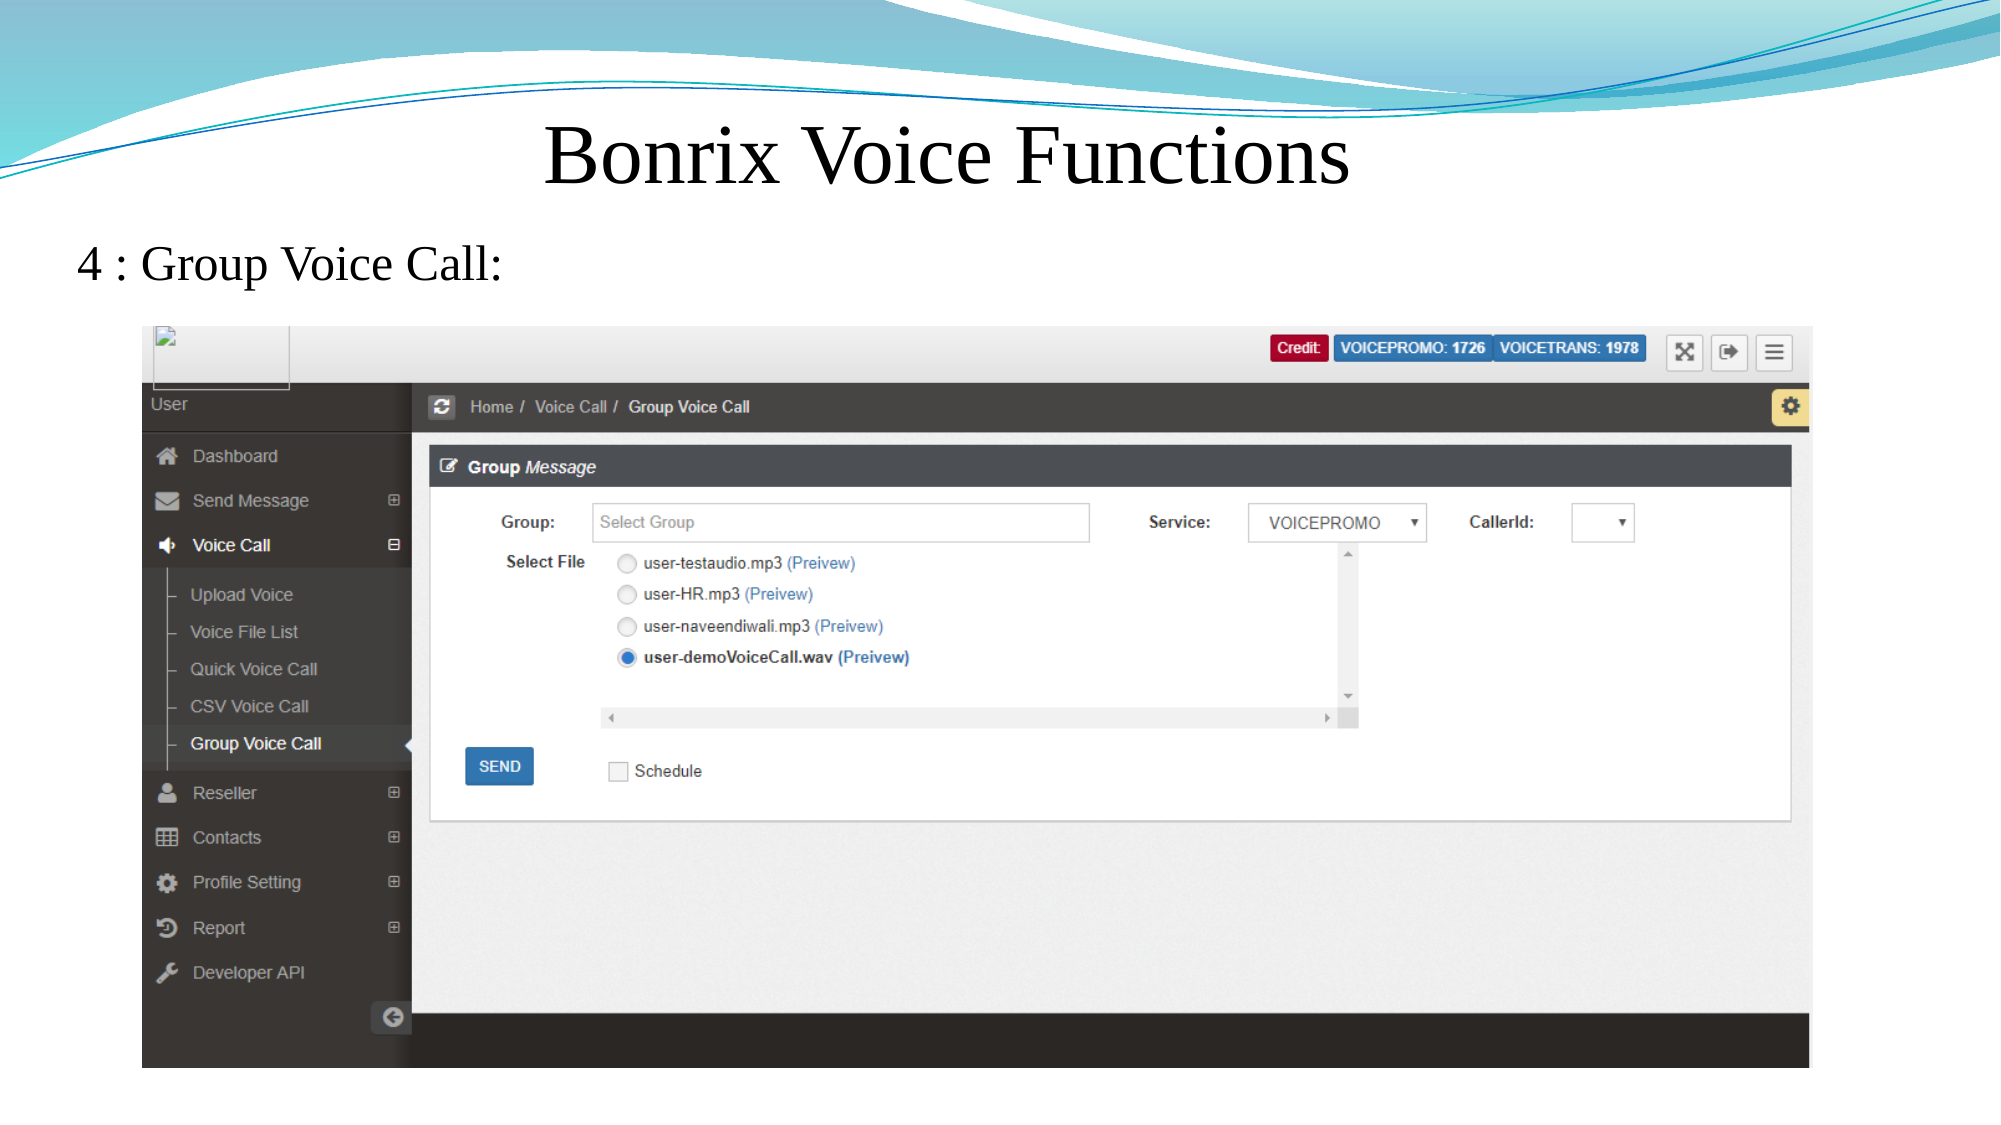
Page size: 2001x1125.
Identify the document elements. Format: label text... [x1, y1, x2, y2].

text_box [267, 22, 1668, 90]
text_box 4 : Group Voice Call: [49, 223, 1941, 299]
text_box Bonrix Voice Functions [117, 90, 1780, 223]
picture [142, 326, 1814, 1069]
